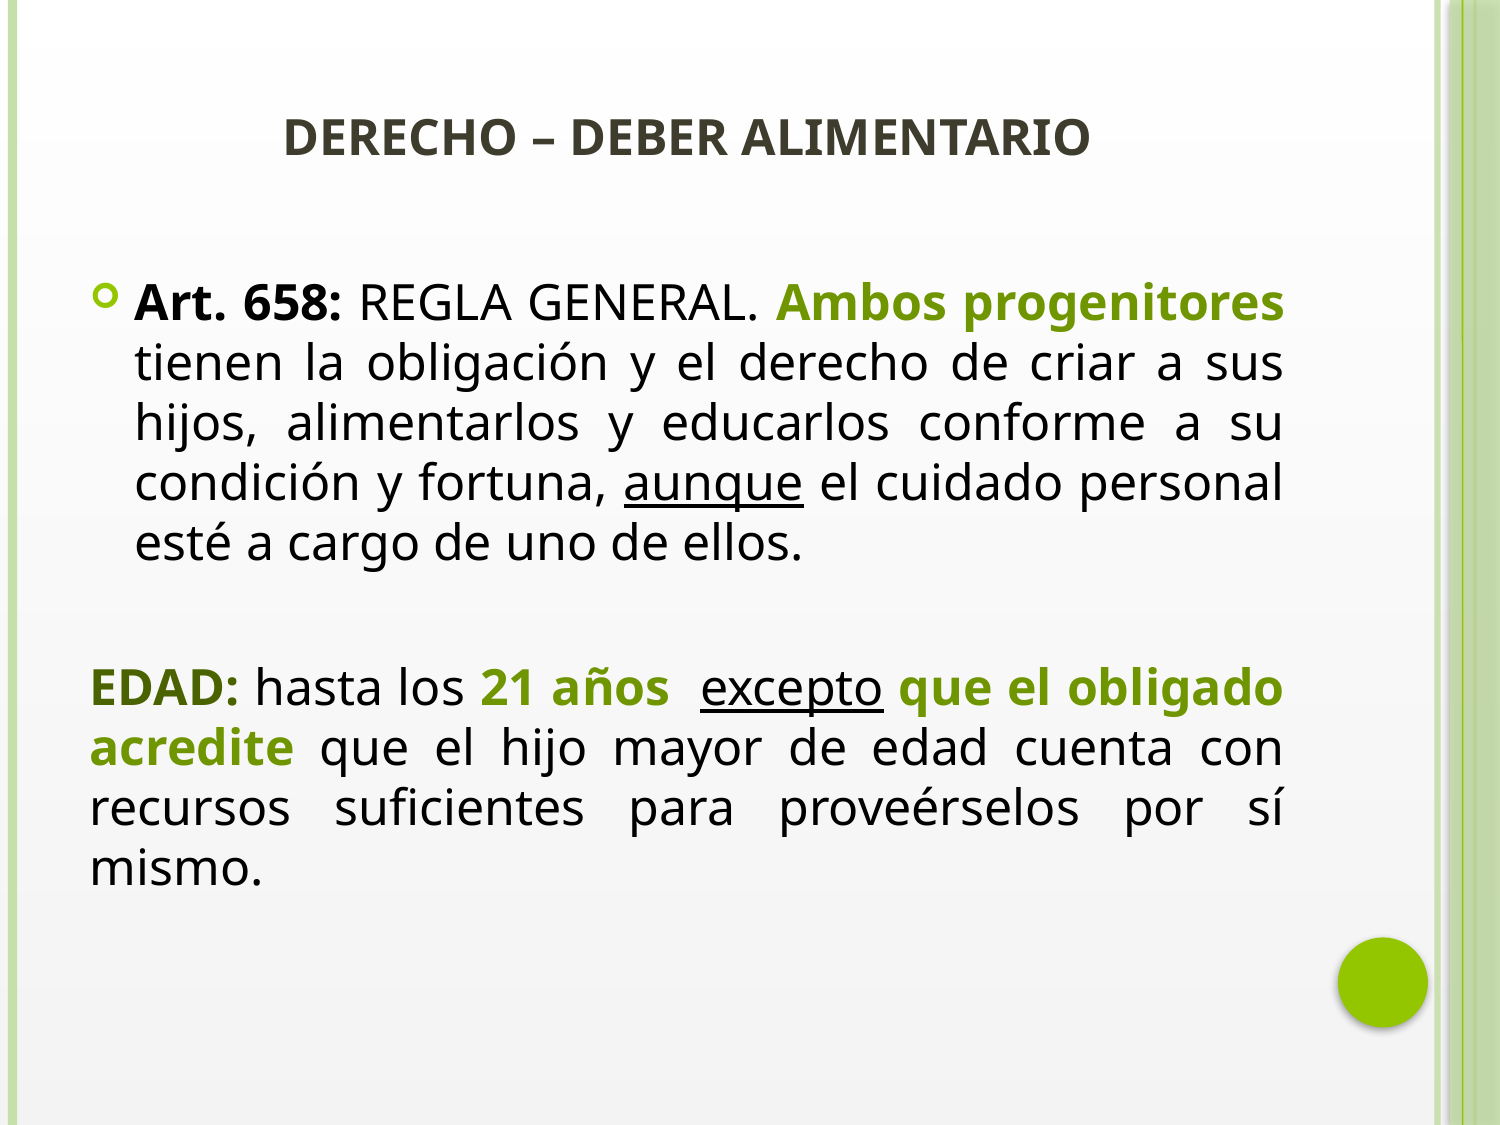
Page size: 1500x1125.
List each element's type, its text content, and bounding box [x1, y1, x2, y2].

list Art. 658: REGLA GENERAL. Ambos progenitores tienen la obligación y el derecho de criar a sus hijos, alimentarlos y educarlos conforme a su condición y fortuna, aunque el cuidado personal esté a cargo de uno de ellos. EDAD: hasta los 21 años excepto que el obligado acredite que el hijo mayor de edad cuenta con recursos suficientes para proveérselos por sí mismo. [75, 262, 1300, 1062]
title DERECHO – DEBER ALIMENTARIO [75, 45, 1300, 233]
